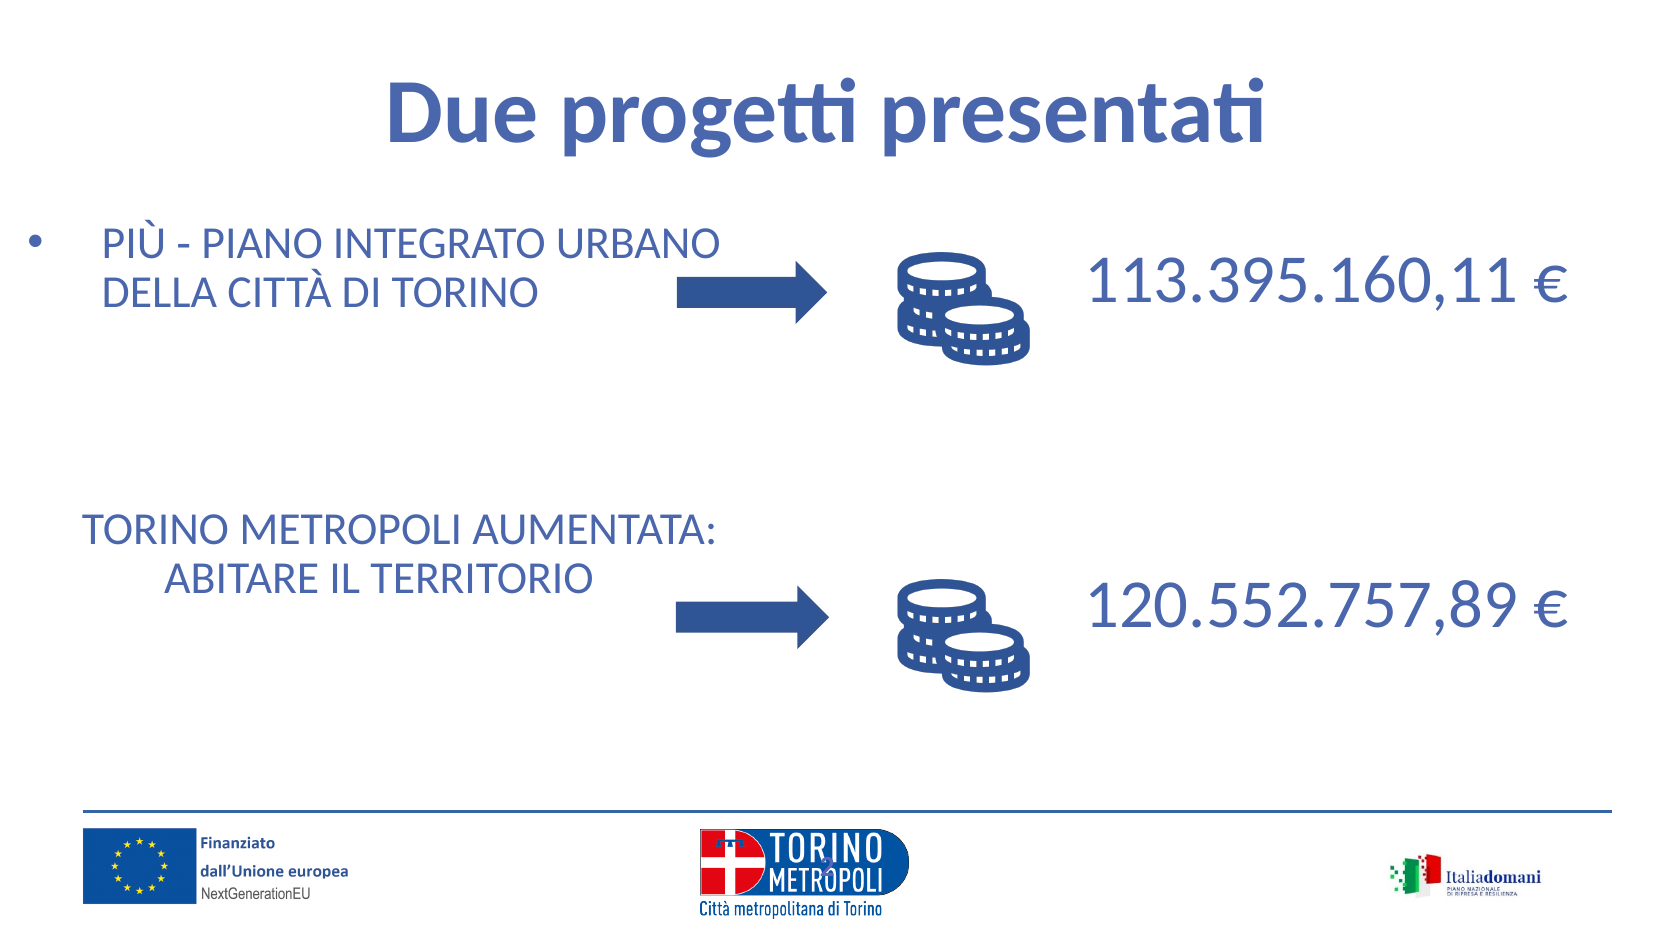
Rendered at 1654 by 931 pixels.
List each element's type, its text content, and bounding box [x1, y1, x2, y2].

text_box 120.552.757,89 € [1069, 560, 1594, 650]
picture [82, 827, 350, 906]
text_box <numero> [565, 847, 1089, 911]
text_box [676, 260, 828, 325]
picture [700, 829, 909, 847]
picture [700, 911, 909, 919]
picture [885, 560, 1036, 711]
picture [1368, 814, 1552, 919]
text_box PIÙ ‐ PIANO INTEGRATO URBANO DELLA CITTÀ DI TORINO TORINO METROPOLI AUMENTATA: ABITARE IL TERRITORIO [26, 218, 722, 758]
picture [885, 233, 1036, 384]
text_box Due progetti presentati [82, 28, 1571, 183]
text_box [675, 585, 830, 649]
text_box 113.395.160,11 € [1069, 236, 1654, 326]
